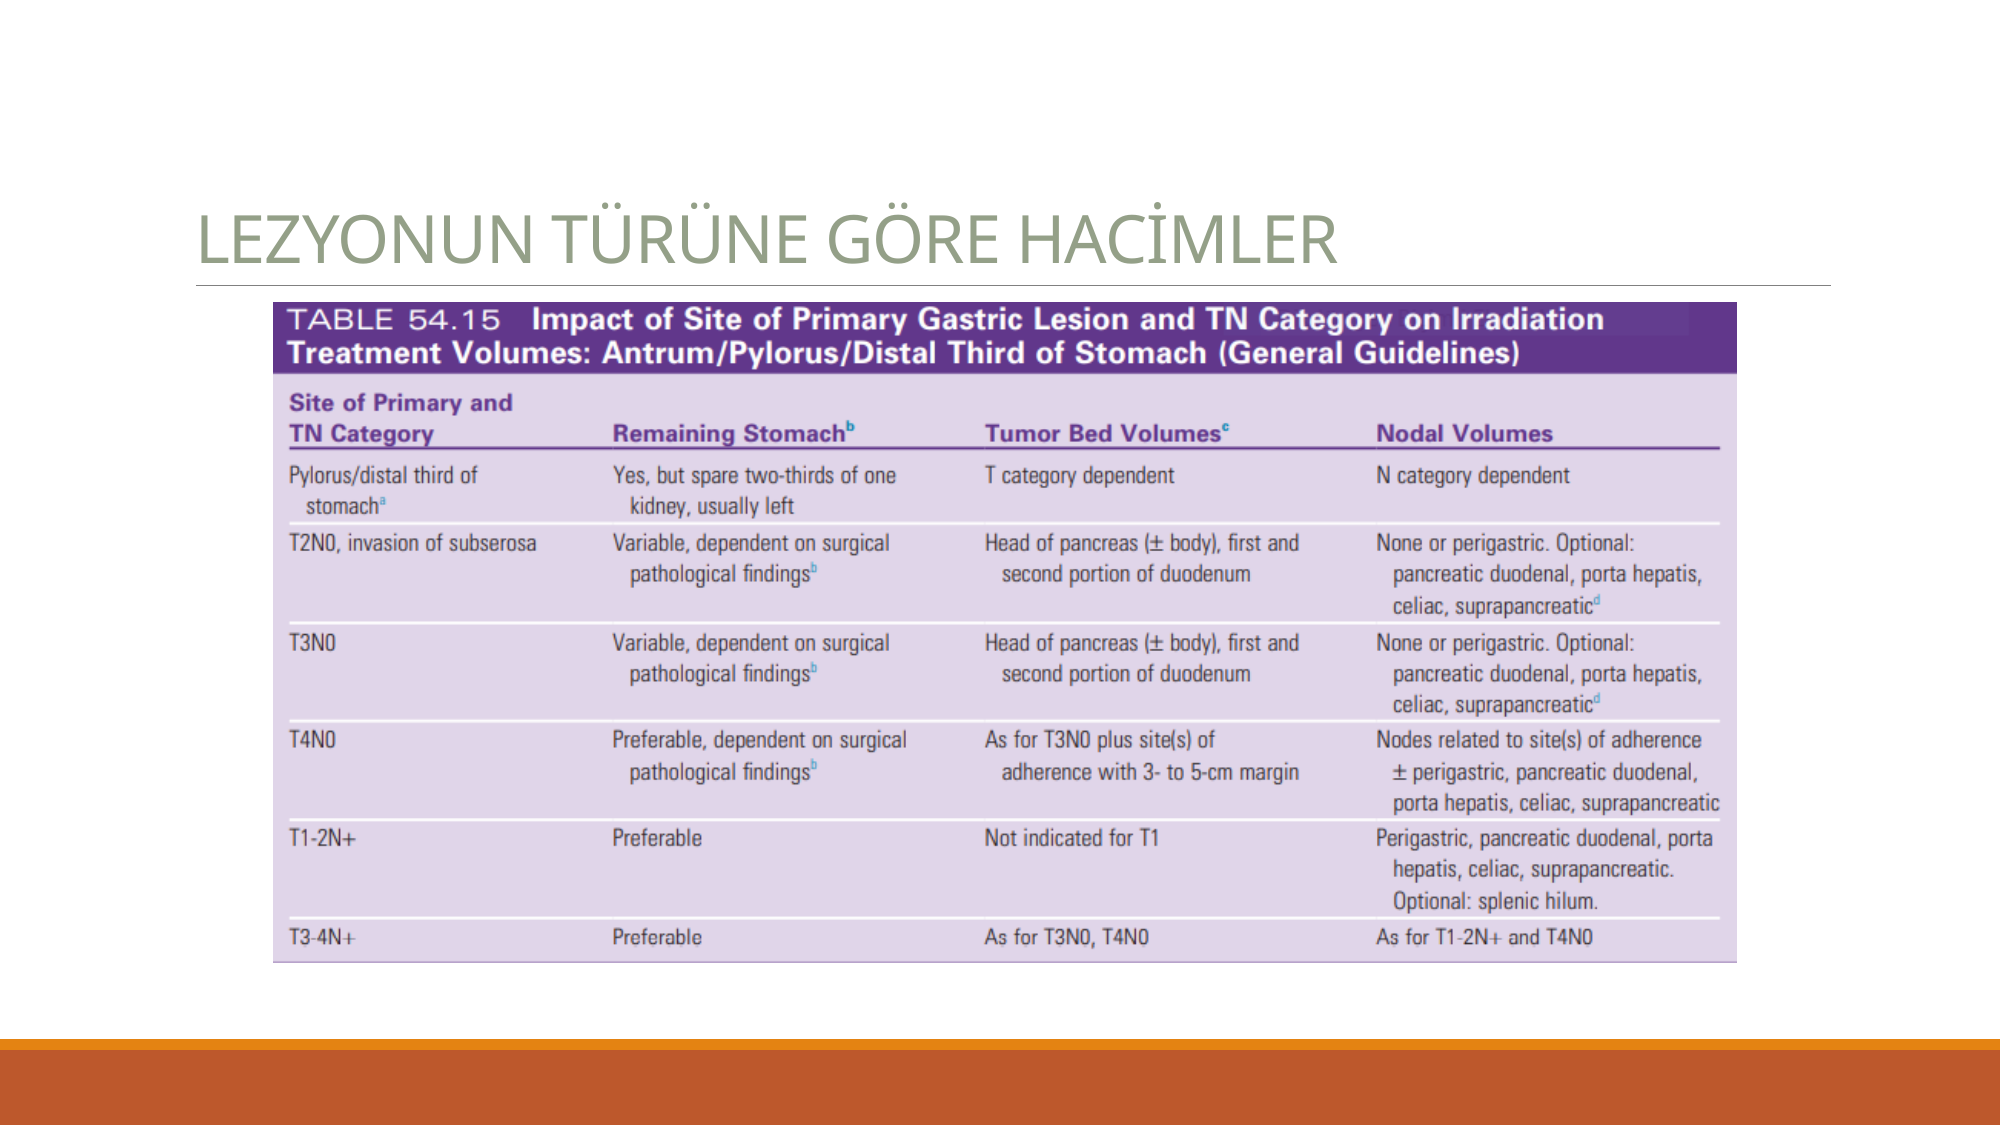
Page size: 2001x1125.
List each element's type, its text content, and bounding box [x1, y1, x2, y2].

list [273, 302, 1737, 964]
title LEZYONUN TÜRÜNE GÖRE HACİMLER [180, 47, 1830, 285]
